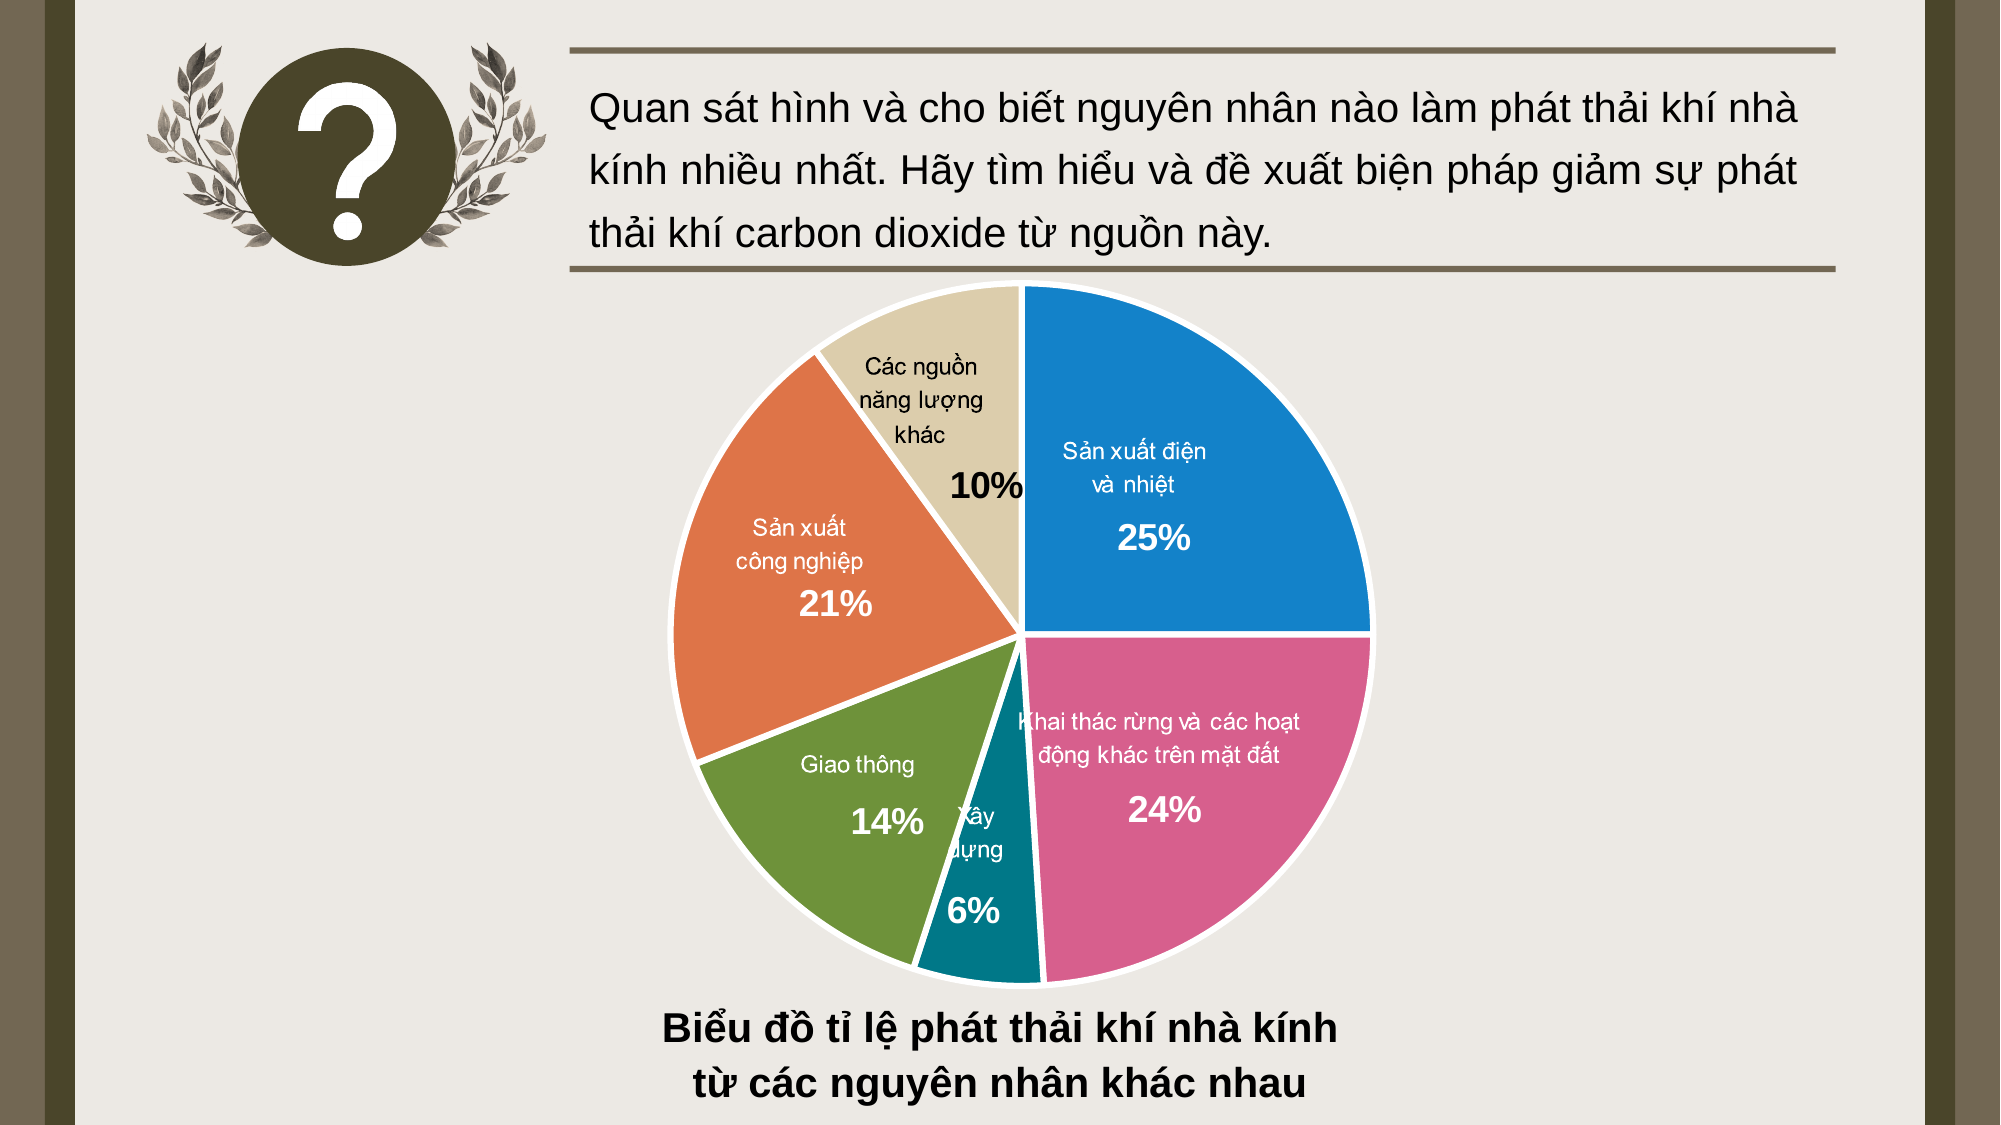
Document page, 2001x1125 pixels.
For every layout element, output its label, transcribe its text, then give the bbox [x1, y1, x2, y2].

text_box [569, 50, 1836, 269]
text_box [164, 45, 528, 275]
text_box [379, 224, 1621, 1053]
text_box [1621, 524, 2000, 600]
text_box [0, 524, 379, 600]
text_box Biểu đồ tỉ lệ phát thải khí nhà kính từ các nguyên nhân khác nhau [657, 1053, 1343, 1106]
